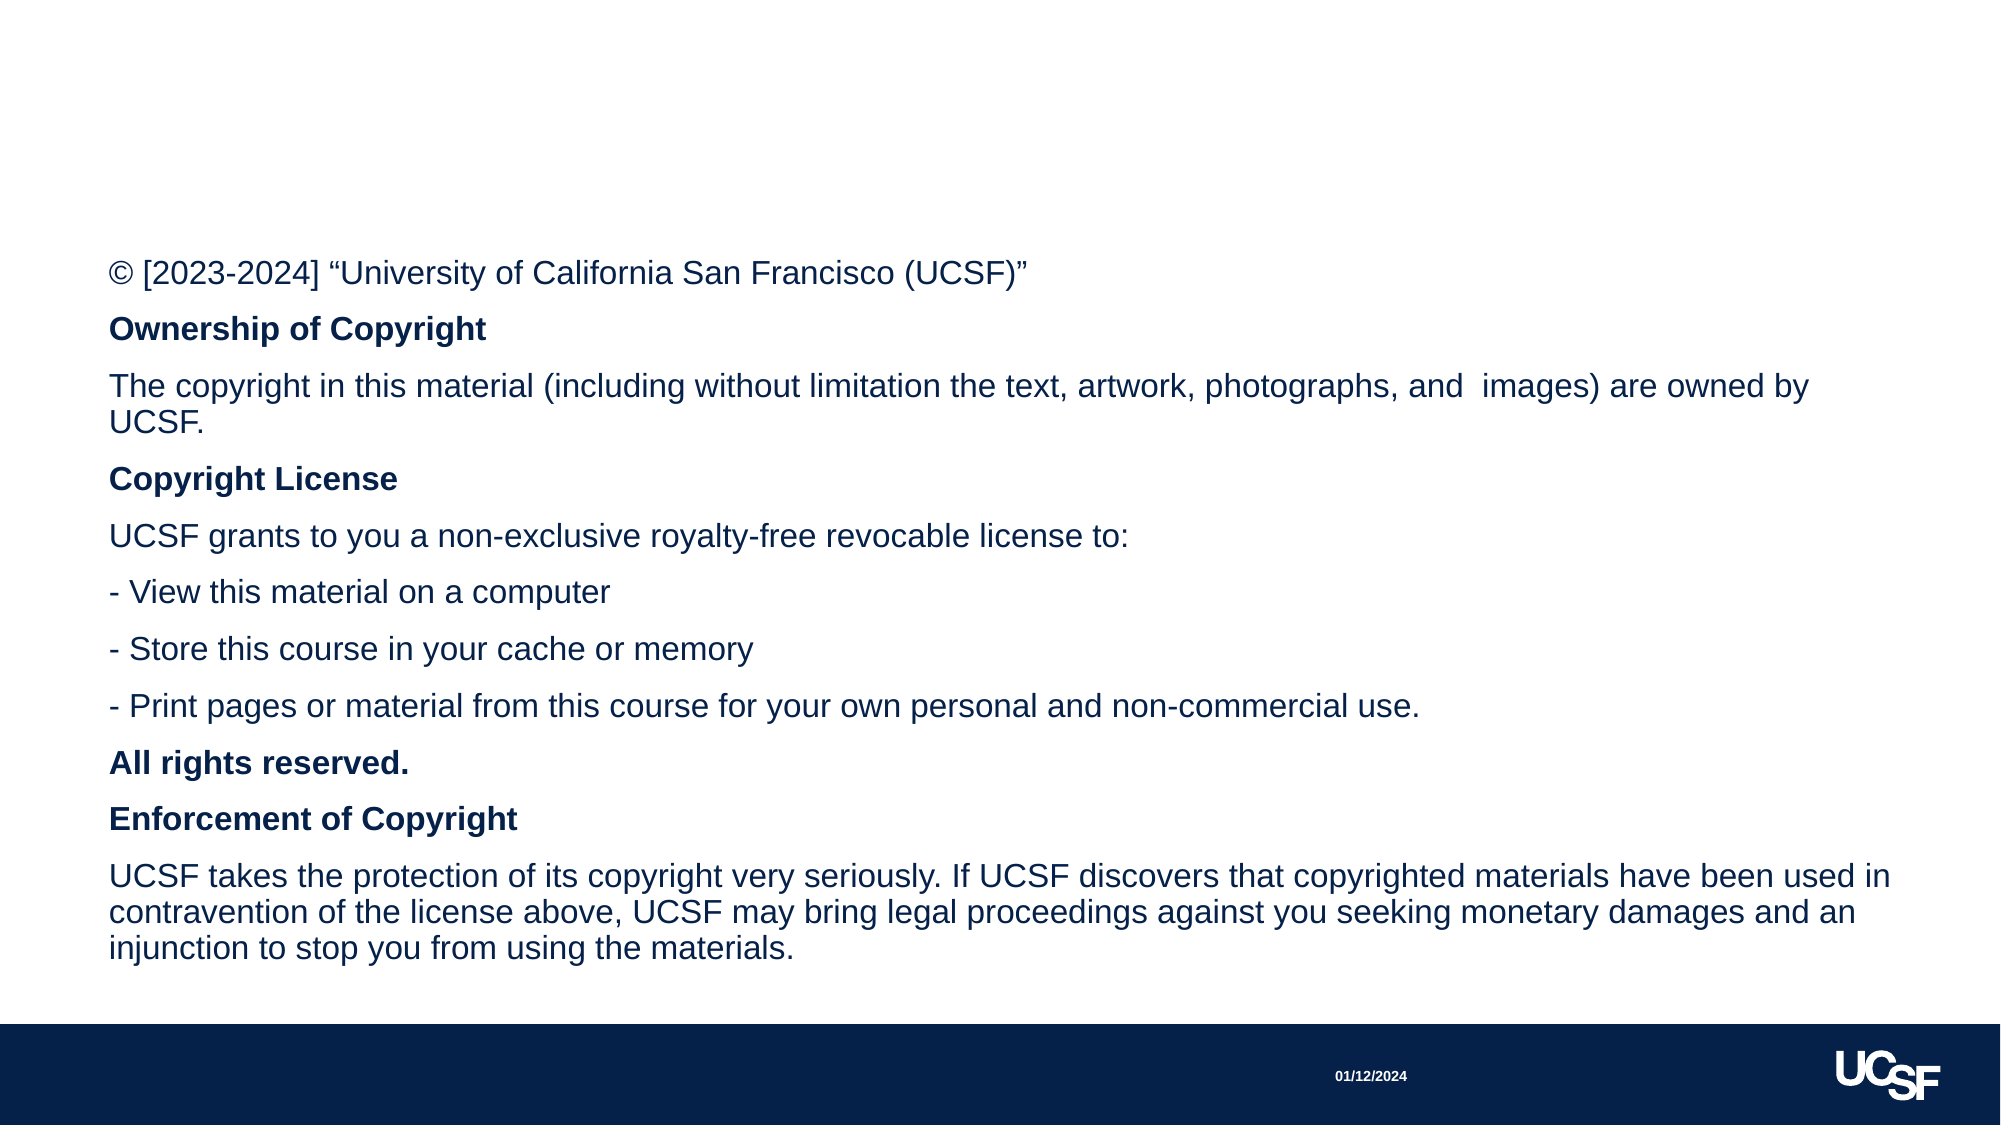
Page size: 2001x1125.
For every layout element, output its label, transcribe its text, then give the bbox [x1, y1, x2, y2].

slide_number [1335, 1058, 1538, 1084]
list © [2023-2024] “University of California San Francisco (UCSF)” Ownership of Copyright The copyright in this material (including without limitation the text, artwork, photographs, and images) are owned by UCSF. Copyright License UCSF grants to you a non-exclusive royalty-free revocable license to: - View this material on a computer - Store this course in your cache or memory - Print pages or material from this course for your own personal and non-commercial use. All rights reserved. Enforcement of Copyright UCSF takes the protection of its copyright very seriously. If UCSF discovers that copyrighted materials have been used in contravention of the license above, UCSF may bring legal proceedings against you seeking monetary damages and an injunction to stop you from using the materials. [94, 247, 1915, 906]
